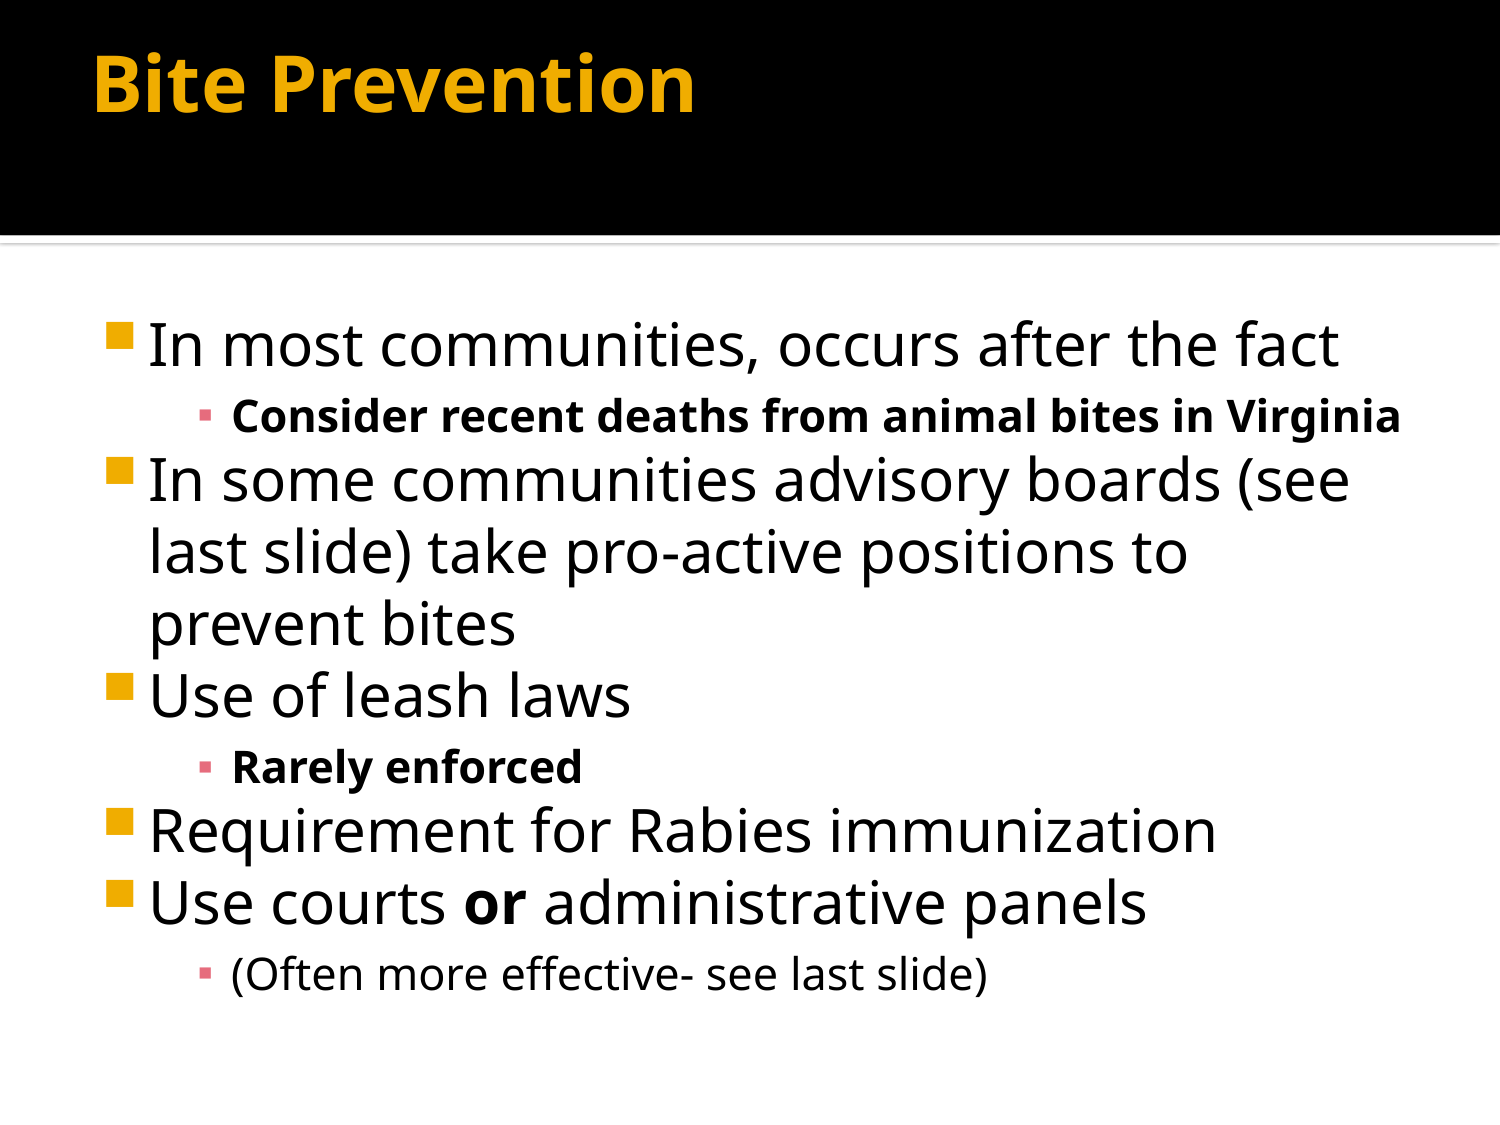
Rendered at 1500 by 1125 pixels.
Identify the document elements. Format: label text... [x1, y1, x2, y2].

title Bite Prevention [75, 25, 1425, 231]
list In most communities, occurs after the fact Consider recent deaths from animal bites in Virginia In some communities advisory boards (see last slide) take pro-active positions to prevent bites Use of leash laws Rarely enforced Requirement for Rabies immunization Use courts or administrative panels (Often more effective- see last slide) [75, 291, 1425, 1050]
